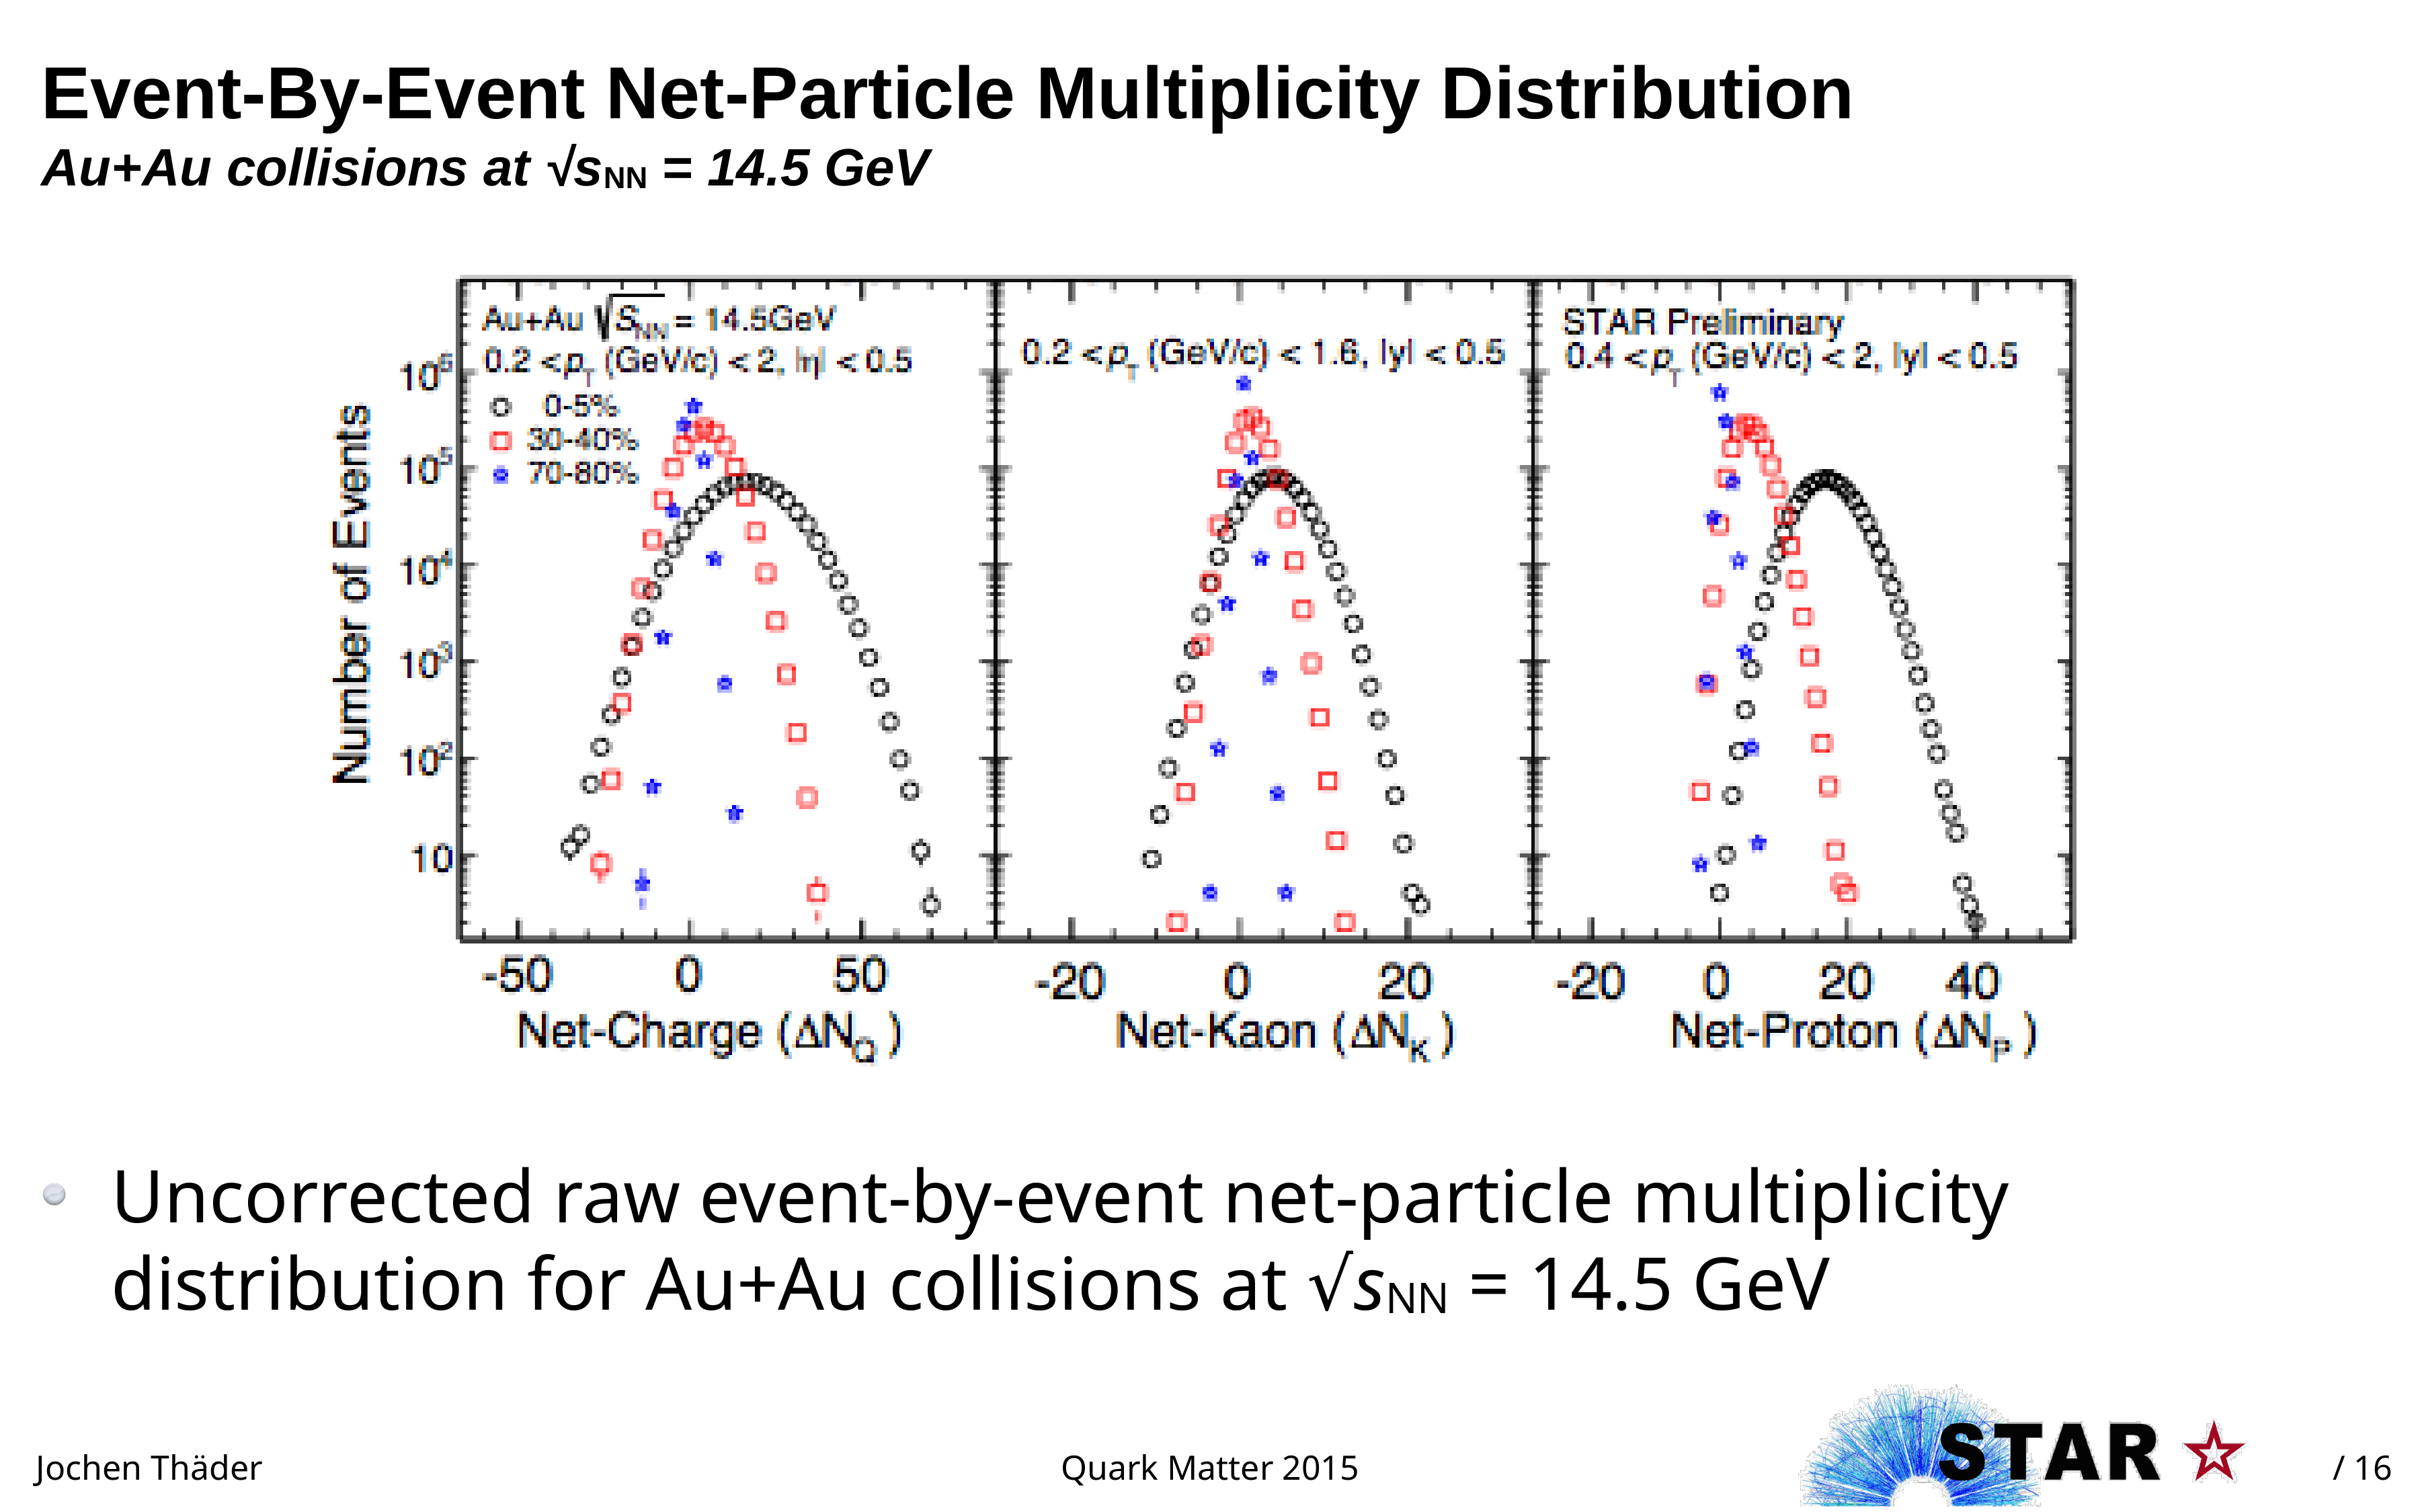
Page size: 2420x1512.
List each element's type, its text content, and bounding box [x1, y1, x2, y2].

slide_number [2267, 1441, 2345, 1493]
picture [41, 1181, 67, 1206]
list Uncorrected raw event-by-event net-particle multiplicity distribution for Au+Au collisions at √sNN = 14.5 GeV [41, 1150, 2367, 1390]
picture [1796, 1390, 2255, 1507]
picture [292, 241, 2128, 1111]
title Event-By-Event Net-Particle Multiplicity Distribution Au+Au collisions at √sNN = 14.5 GeV [41, 38, 2379, 204]
